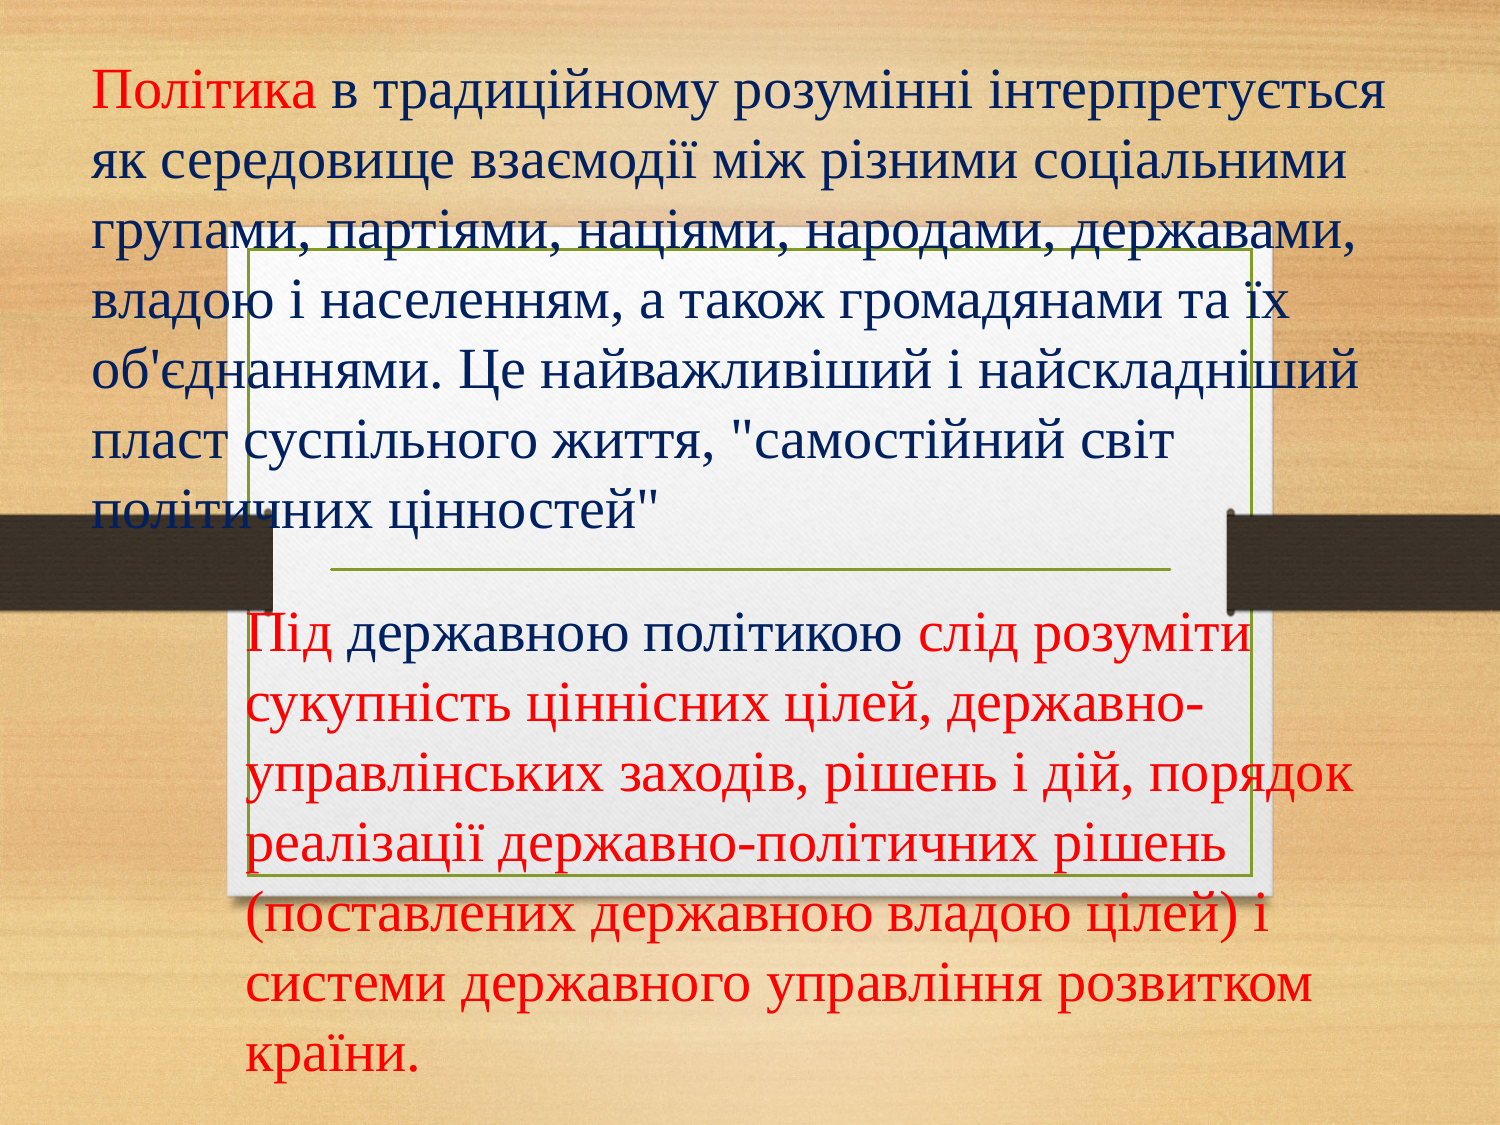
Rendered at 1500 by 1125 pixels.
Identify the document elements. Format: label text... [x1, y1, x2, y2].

text_box Політика в традиційному розумінні інтерпретується як середовище взаємодії між різними соціальними групами, партіями, націями, народами, державами, владою і населенням, а також громадянами та їх об'єднаннями. Це найважливіший і найскладніший пласт суспільного життя, "самостійний світ політичних цінностей" [76, 42, 1468, 548]
text_box Під державною політикою слід розуміти сукупність ціннісних цілей, державно-управлінських заходів, рішень і дій, порядок реалізації державно-політичних рішень (поставлених державною владою цілей) і системи державного управління розвитком країни. [230, 586, 1468, 1091]
picture [0, 0, 1500, 1125]
